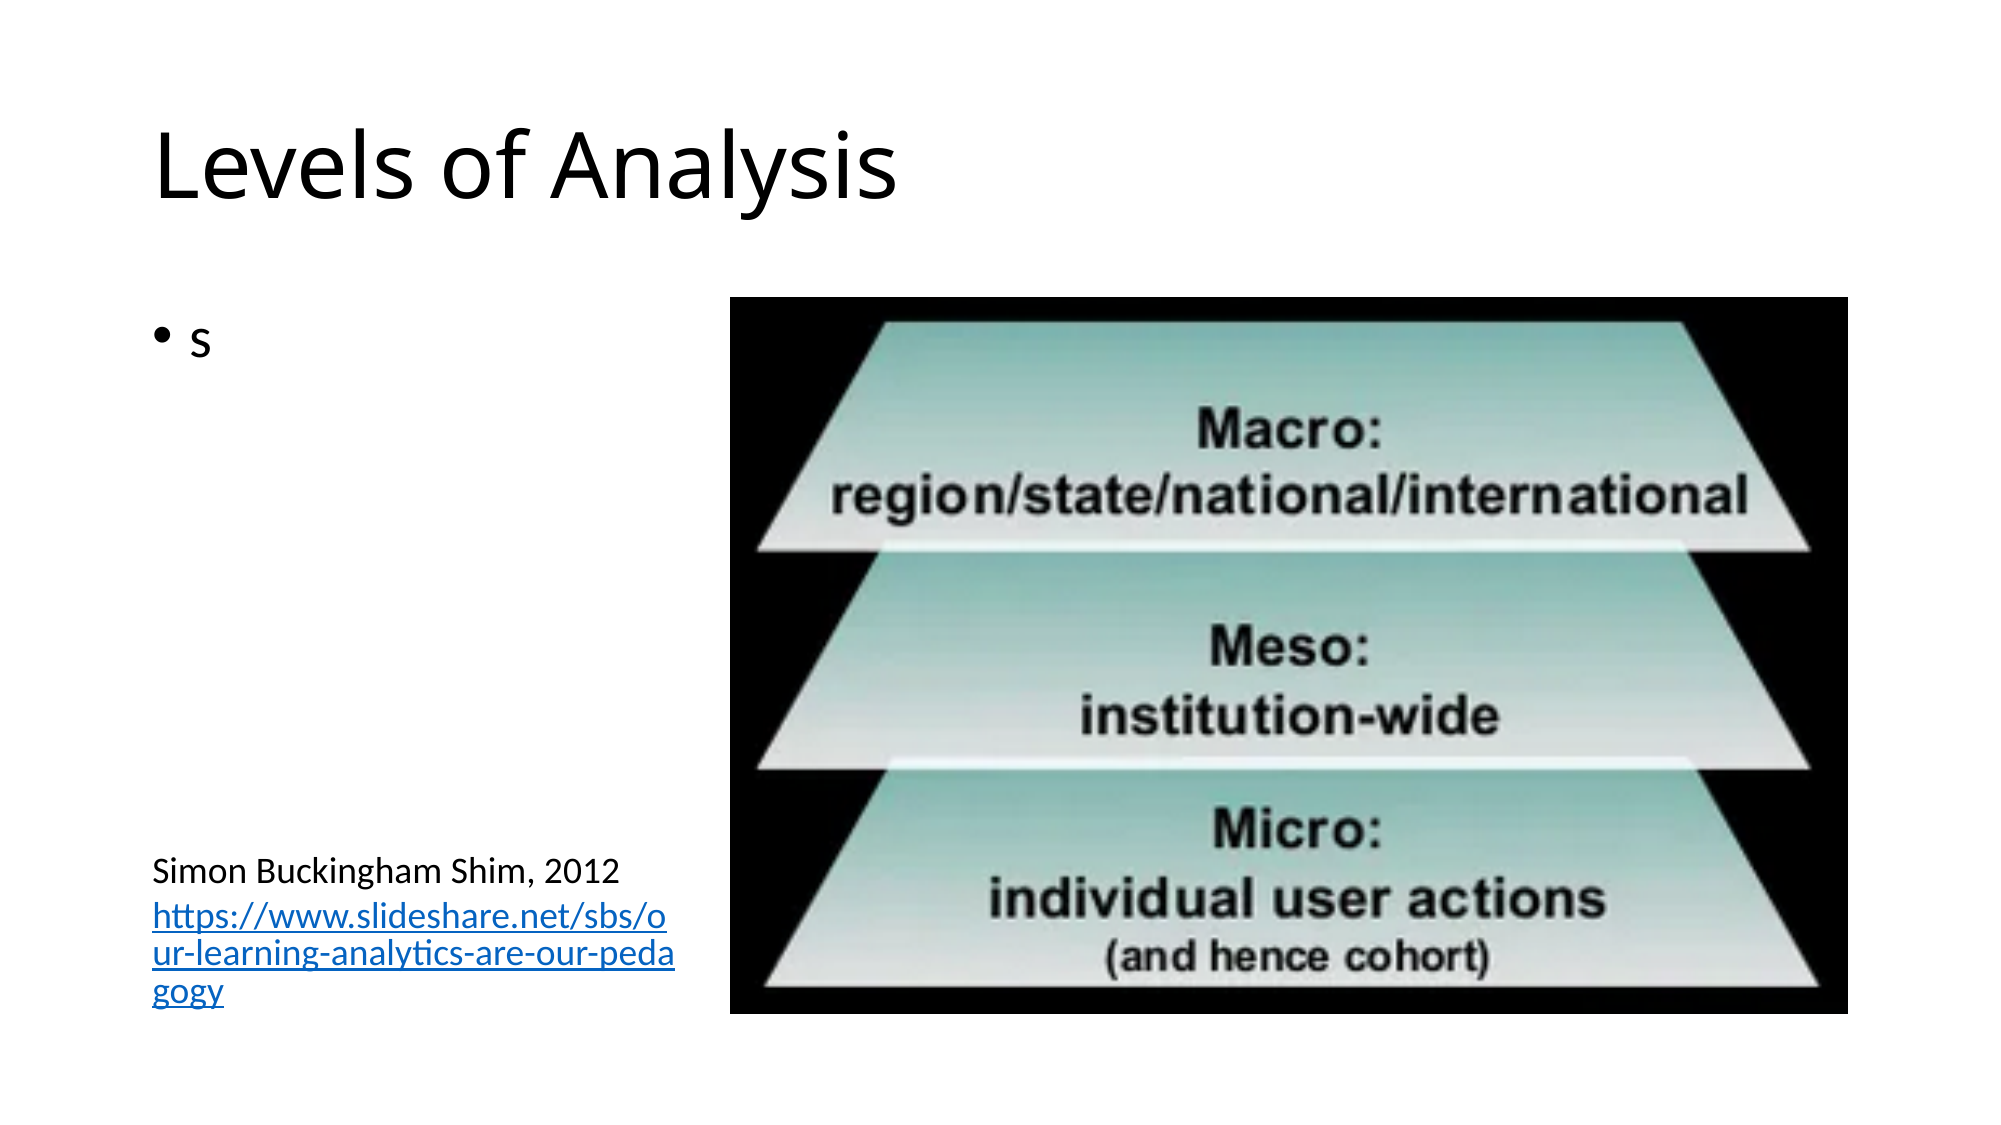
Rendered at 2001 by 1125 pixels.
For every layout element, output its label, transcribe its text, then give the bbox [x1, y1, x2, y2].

list s [137, 989, 557, 1014]
title Levels of Analysis [137, 59, 1863, 278]
list s [137, 299, 557, 838]
picture [730, 297, 1848, 1014]
text_box Simon Buckingham Shim, 2012 https://www.slideshare.net/sbs/our-learning-analytics-are-our-pedagogy [137, 838, 693, 989]
